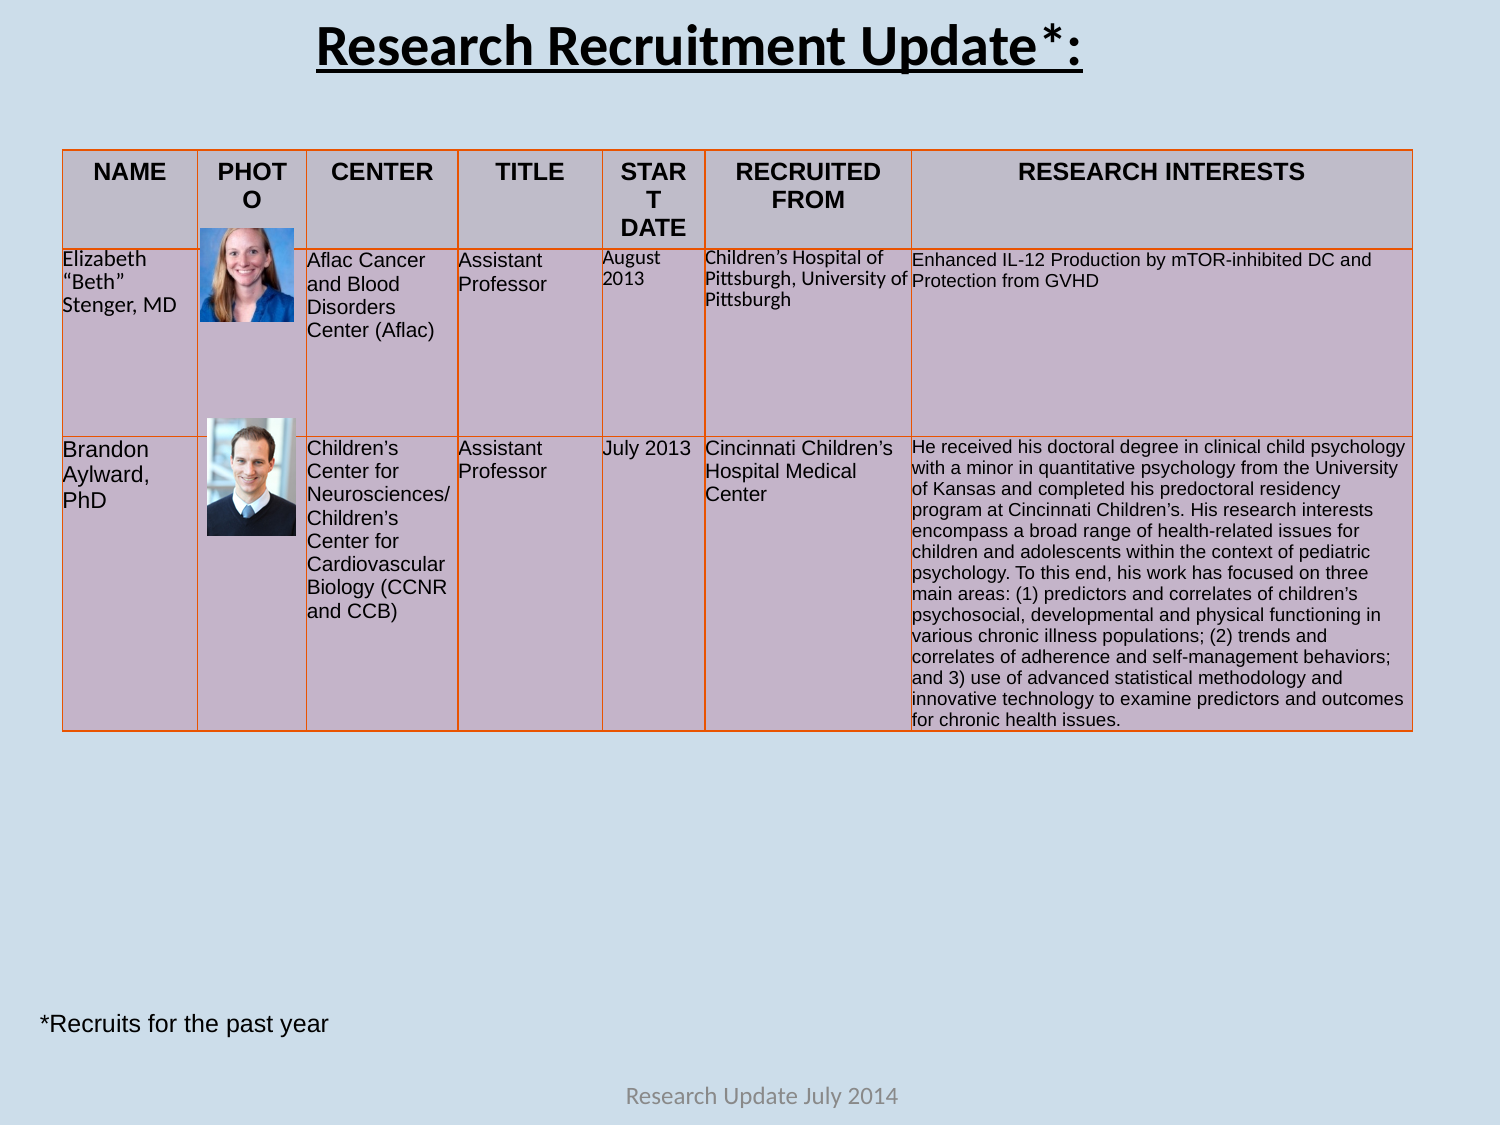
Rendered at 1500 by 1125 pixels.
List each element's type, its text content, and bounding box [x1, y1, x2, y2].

text_box Research Recruitment Update*: [0, 0, 1413, 88]
table_header RECRUITED FROM [706, 151, 911, 248]
table_cell Brandon Aylward, PhD [63, 437, 197, 730]
table_cell He received his doctoral degree in clinical child psychology with a minor in quantitative psychology from the University of Kansas and completed his predoctoral residency program at Cincinnati Children’s. His research interests encompass a broad range of health-related issues for children and adolescents within the context of pediatric psychology. To this end, his work has focused on three main areas: (1) predictors and correlates of children’s psychosocial, developmental and physical functioning in various chronic illness populations; (2) trends and correlates of adherence and self-management behaviors; and 3) use of advanced statistical methodology and innovative technology to examine predictors and outcomes for chronic health issues. [912, 437, 1412, 730]
picture [174, 418, 296, 617]
table_header TITLE [459, 151, 602, 248]
table_cell August 2013 [603, 250, 704, 436]
table_cell Enhanced IL-12 Production by mTOR-inhibited DC and Protection from GVHD [912, 250, 1412, 436]
text_box *Recruits for the past year [24, 999, 500, 1045]
table_header START DATE [603, 151, 704, 248]
text_box Research Update July 2014 [525, 1065, 1000, 1125]
table_cell Assistant Professor [459, 250, 602, 436]
table_cell Cincinnati Children’s Hospital Medical Center [706, 437, 911, 730]
table_cell Children’s Center for Neurosciences/ Children’s Center for Cardiovascular Biology (CCNR and CCB) [307, 437, 457, 730]
table_cell July 2013 [603, 437, 704, 730]
picture [182, 227, 295, 345]
table_cell Children’s Hospital of Pittsburgh, University of Pittsburgh [706, 250, 911, 436]
table_header NAME [63, 151, 197, 248]
table_cell [198, 437, 306, 730]
table_header RESEARCH INTERESTS [912, 151, 1412, 248]
table_header PHOTO [198, 151, 306, 248]
table_cell Aflac Cancer and Blood Disorders Center (Aflac) [307, 250, 457, 436]
table_cell [198, 250, 306, 436]
table_header CENTER [307, 151, 457, 248]
table_cell Elizabeth “Beth” Stenger, MD [63, 250, 197, 436]
table_cell Assistant Professor [459, 437, 602, 730]
